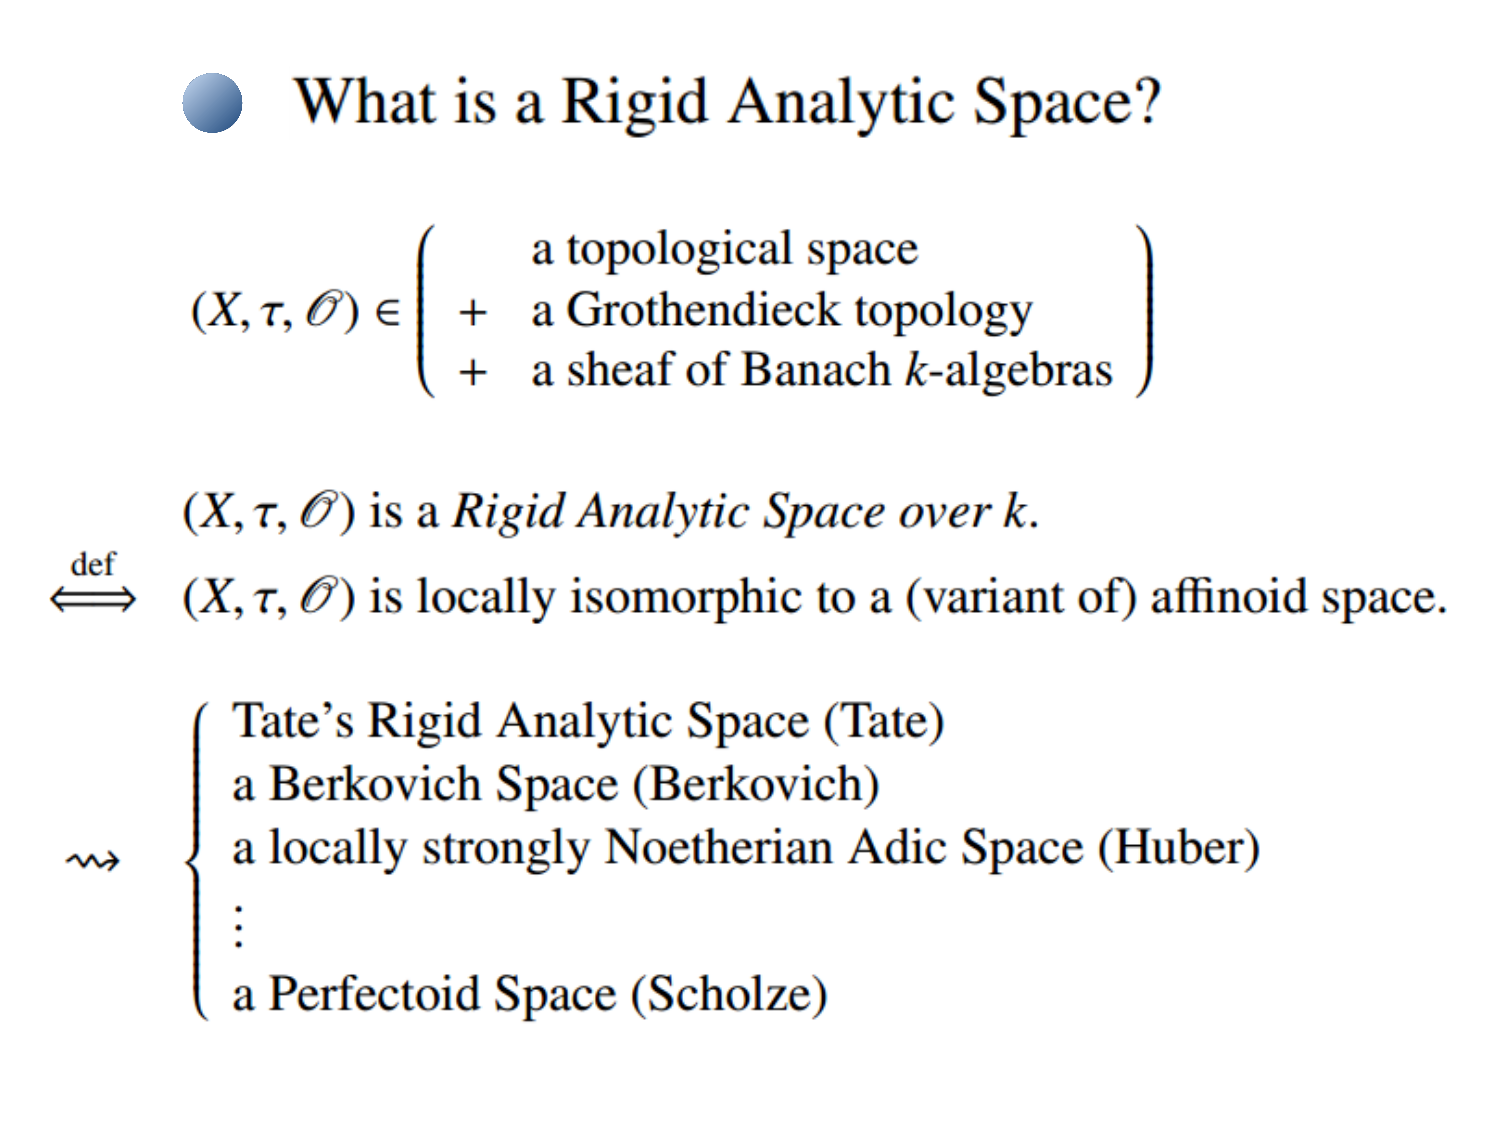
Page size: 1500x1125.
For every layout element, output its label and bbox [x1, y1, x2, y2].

picture [288, 66, 1164, 140]
text_box [180, 71, 245, 135]
picture [182, 207, 1164, 412]
picture [48, 479, 1456, 1029]
